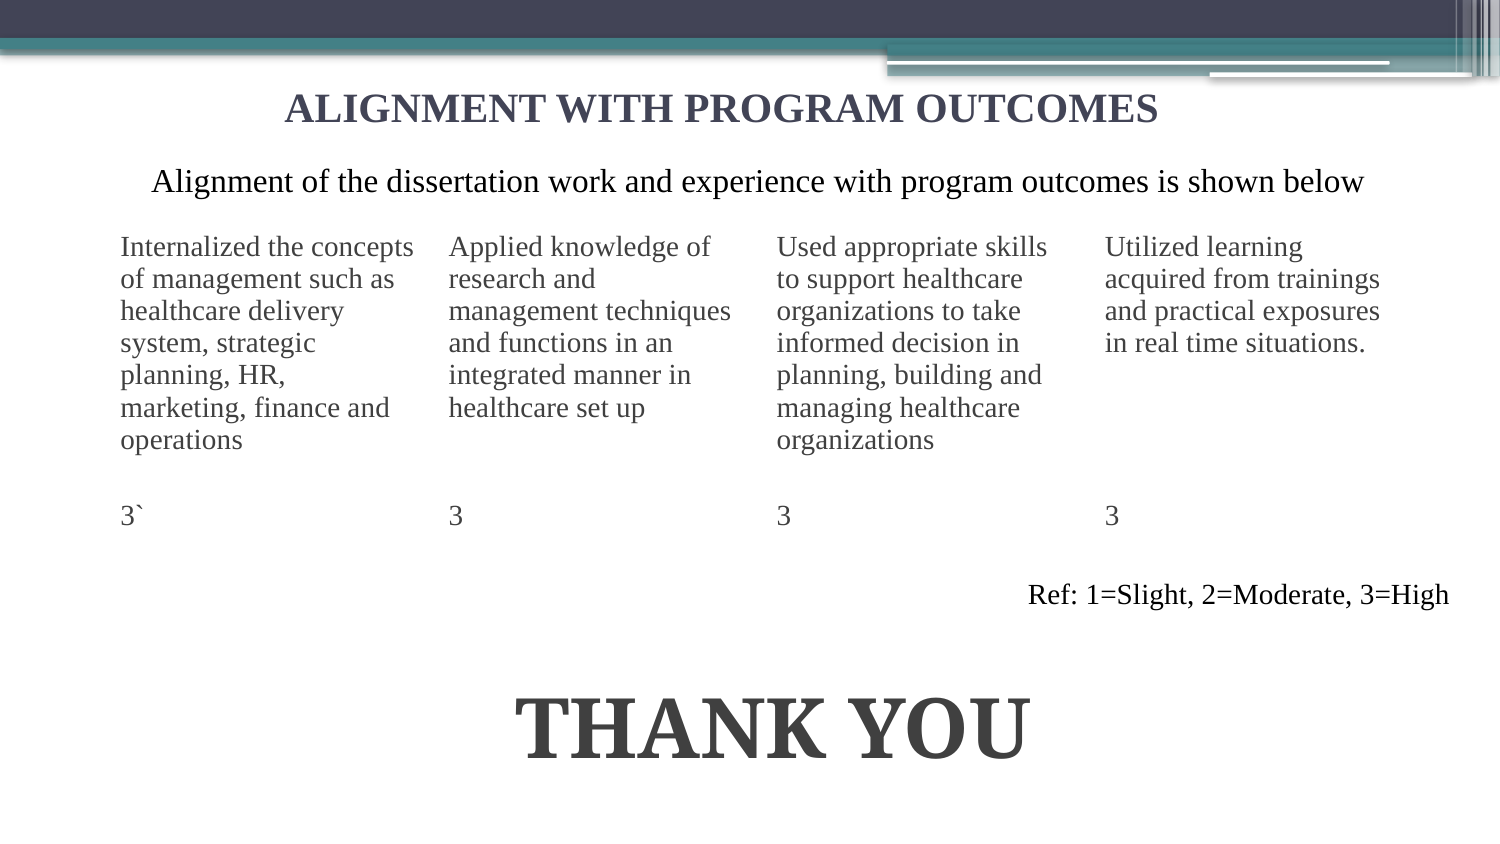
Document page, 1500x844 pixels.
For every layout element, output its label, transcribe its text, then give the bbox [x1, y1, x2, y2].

list Alignment of the dissertation work and experience with program outcomes is shown below Ref: 1=Slight, 2=Moderate, 3=High [35, 152, 1465, 809]
table_header Internalized the concepts of management such as healthcare delivery system, strategic planning, HR, marketing, finance and operations [105, 223, 434, 492]
table_cell 3 [434, 492, 762, 551]
text_box THANK YOU [421, 667, 1125, 783]
table_header Used appropriate skills to support healthcare organizations to take informed decision in planning, building and managing healthcare organizations [762, 223, 1090, 492]
table_cell 3 [1090, 492, 1418, 551]
table_cell 3 [762, 492, 1090, 551]
title ALIGNMENT WITH PROGRAM OUTCOMES [46, 61, 1397, 150]
table_header Utilized learning acquired from trainings and practical exposures in real time situations. [1090, 223, 1418, 492]
table_header Applied knowledge of research and management techniques and functions in an integrated manner in healthcare set up [434, 223, 762, 492]
table_cell 3` [105, 492, 434, 551]
